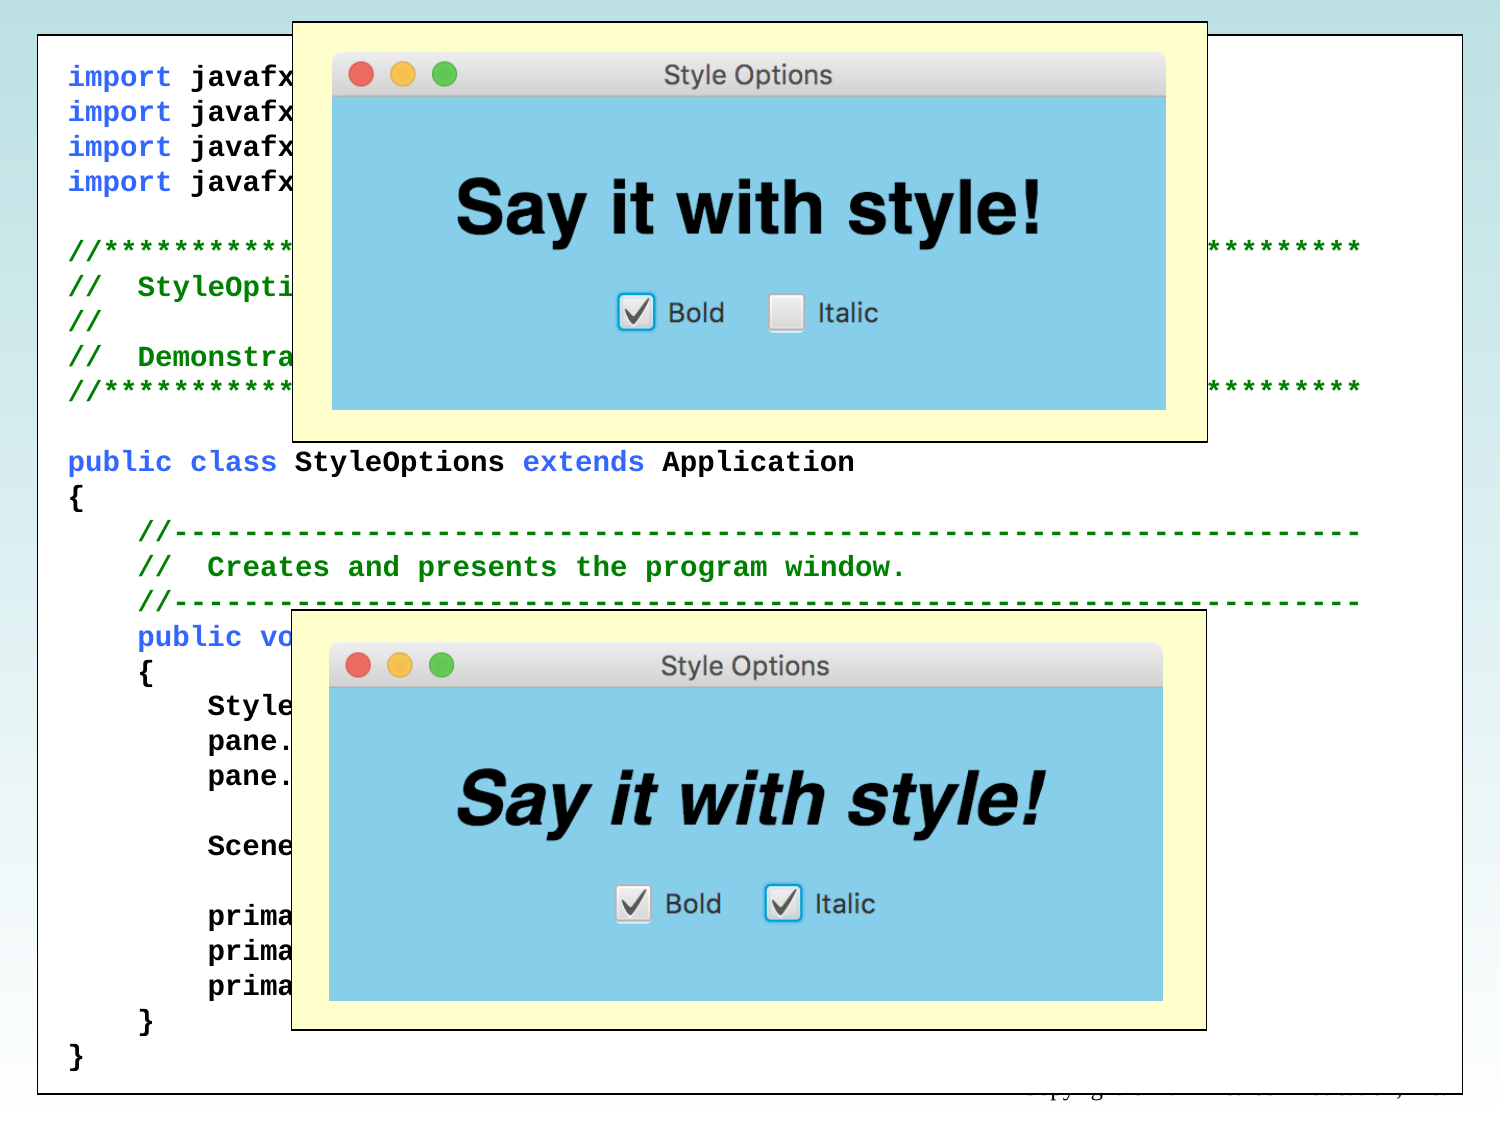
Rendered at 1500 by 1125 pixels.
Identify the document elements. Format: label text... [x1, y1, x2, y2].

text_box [292, 21, 1208, 443]
text_box import javafx.application.Application; import javafx.geometry.Pos; import javafx.scene.Scene; import javafx.stage.Stage; //************************************************************************ // StyleOptions.java Author: Lewis/Loftus // // Demonstrates the use of check boxes. //************************************************************************ public class StyleOptions extends Application { //-------------------------------------------------------------------- // Creates and presents the program window. //-------------------------------------------------------------------- public void start(Stage primaryStage) { StyleOptionsPane pane = new StyleOptionsPane(); pane.setAlignment(Pos.CENTER); pane.setStyle("-fx-background-color: skyblue"); Scene scene = new Scene(pane, 400, 150); primaryStage.setTitle("Style Options"); primaryStage.setScene(scene); primaryStage.show(); } } [37, 34, 1463, 1094]
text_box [291, 609, 1207, 1031]
footer Copyright © 2017 Pearson Education, Inc. [549, 1094, 1463, 1114]
